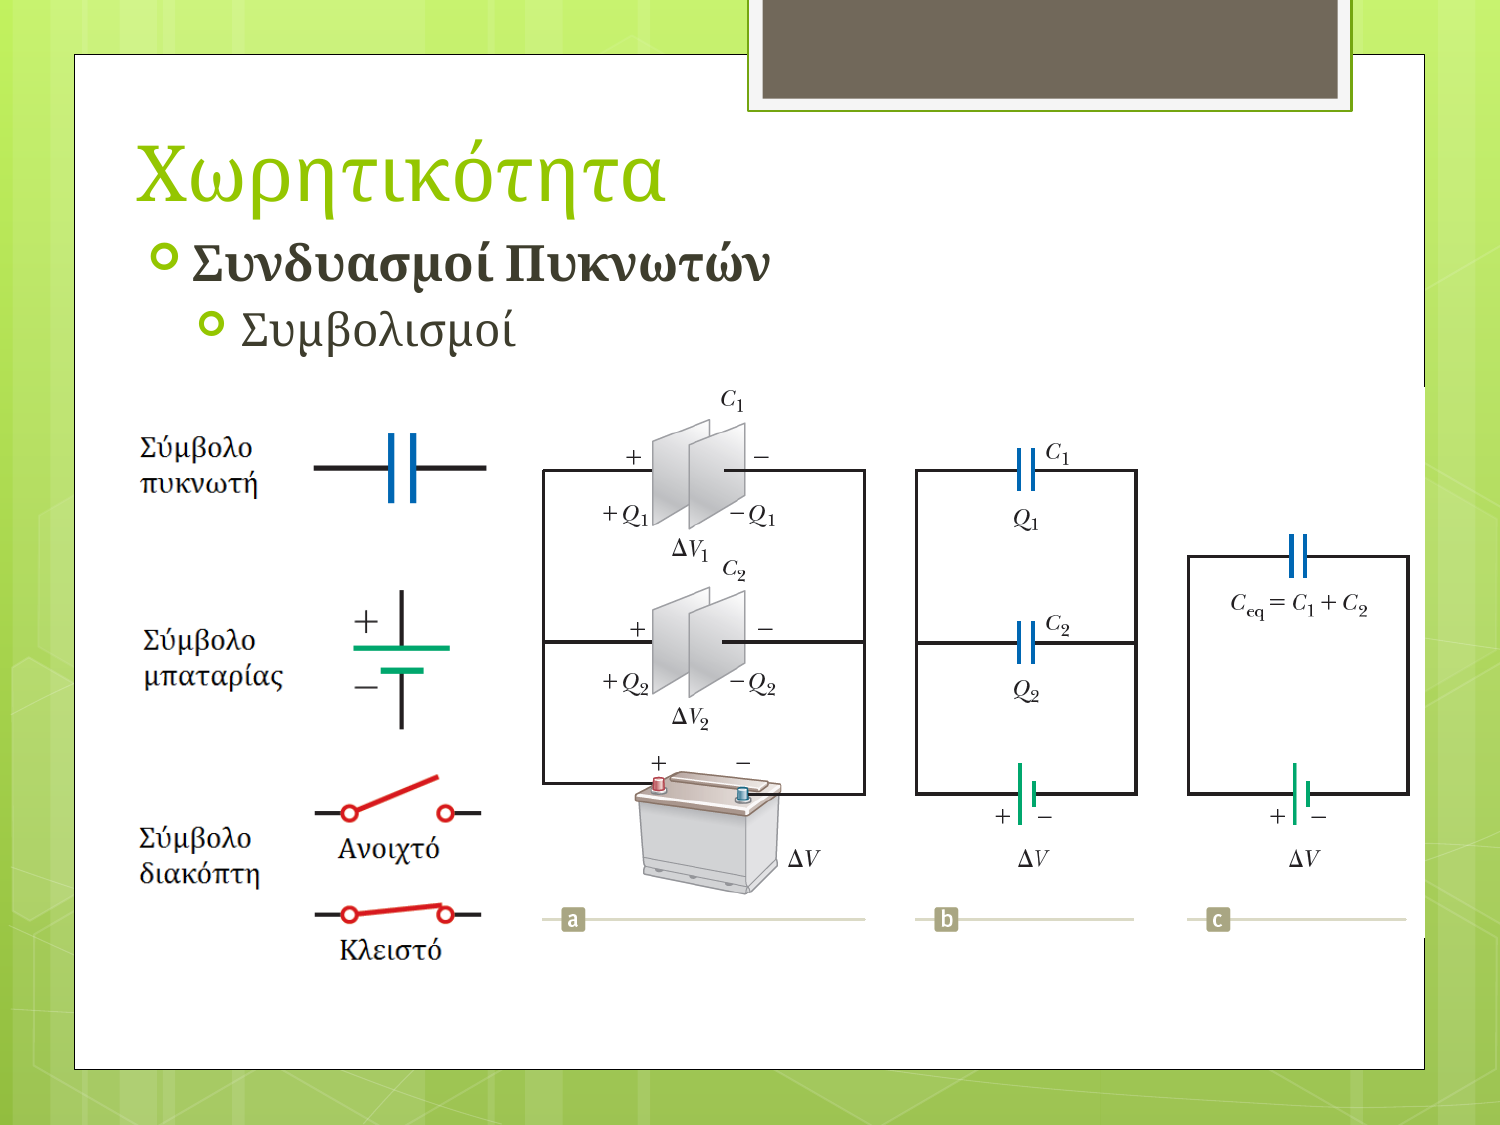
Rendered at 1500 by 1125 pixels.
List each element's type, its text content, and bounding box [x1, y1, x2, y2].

picture [118, 387, 500, 988]
list Συνδυασμοί Πυκνωτών Συμβολισμοί [121, 224, 1425, 974]
picture [887, 387, 1426, 938]
picture [523, 387, 876, 938]
title Χωρητικότητα [121, 116, 1338, 224]
